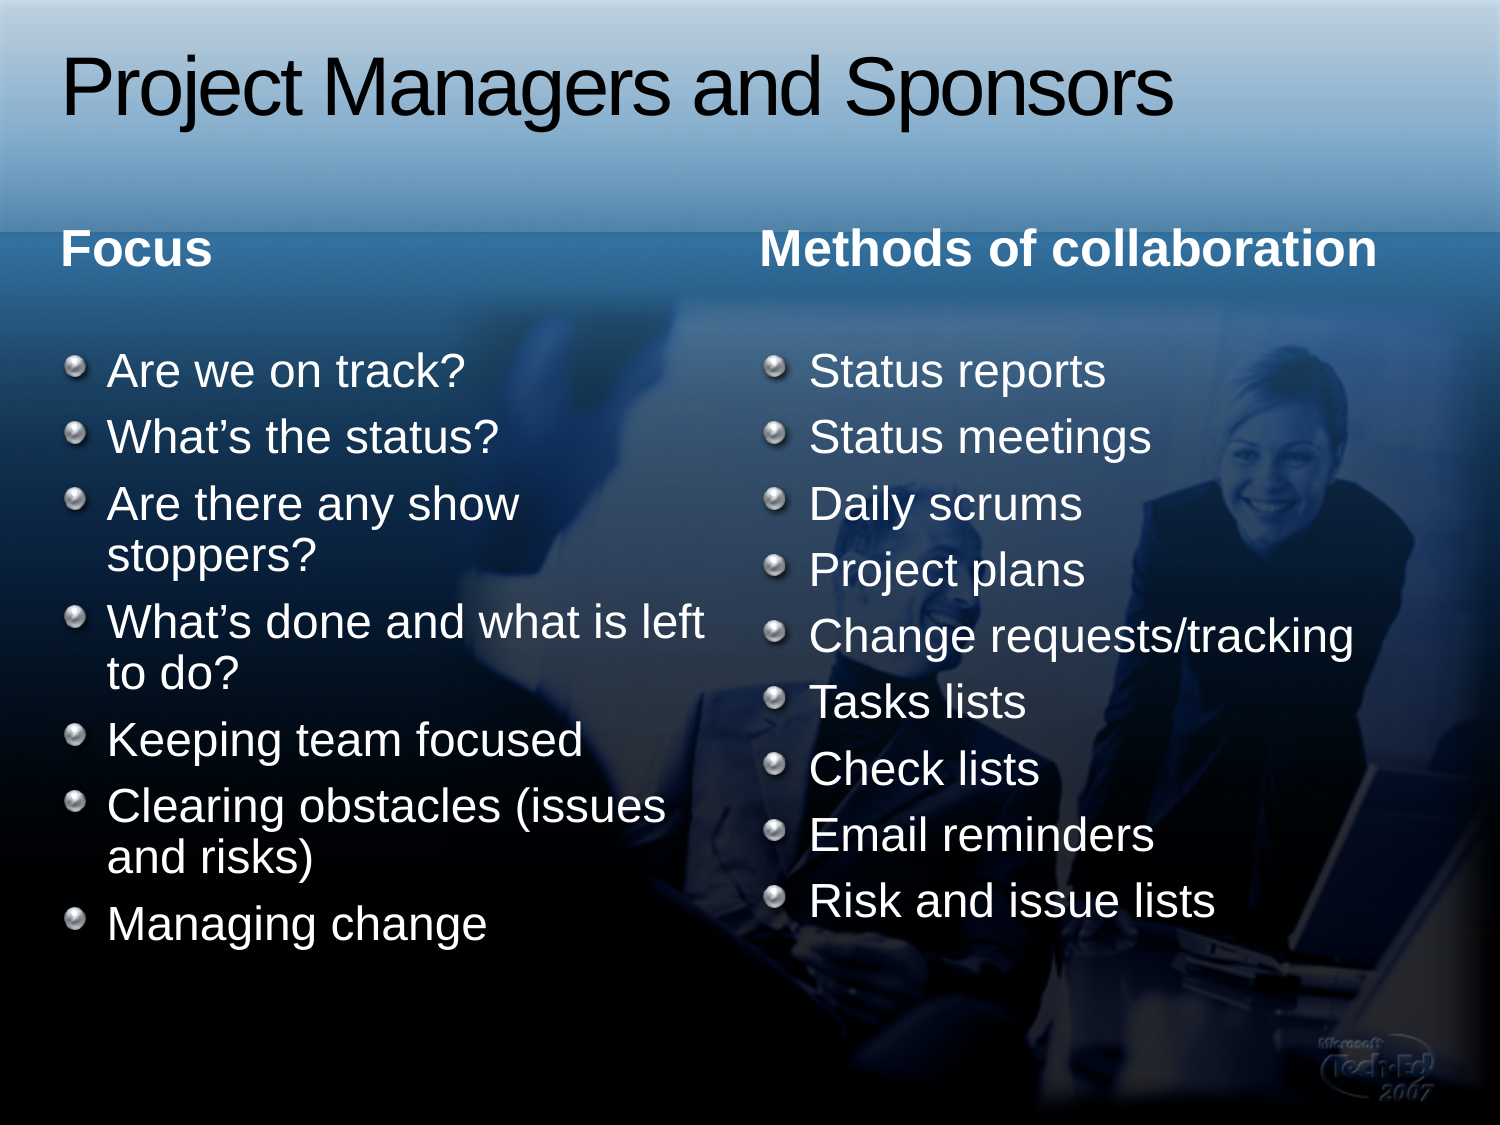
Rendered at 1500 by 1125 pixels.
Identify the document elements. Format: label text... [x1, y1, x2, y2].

list Are we on track? What’s the status? Are there any show stoppers? What’s done and what is left to do? Keeping team focused Clearing obstacles (issues and risks) Managing change [60, 346, 437, 958]
list Focus [60, 221, 736, 278]
picture [0, 232, 1500, 1125]
list Methods of collaboration [760, 221, 1436, 278]
title Project Managers and Sponsors [60, 35, 1436, 137]
